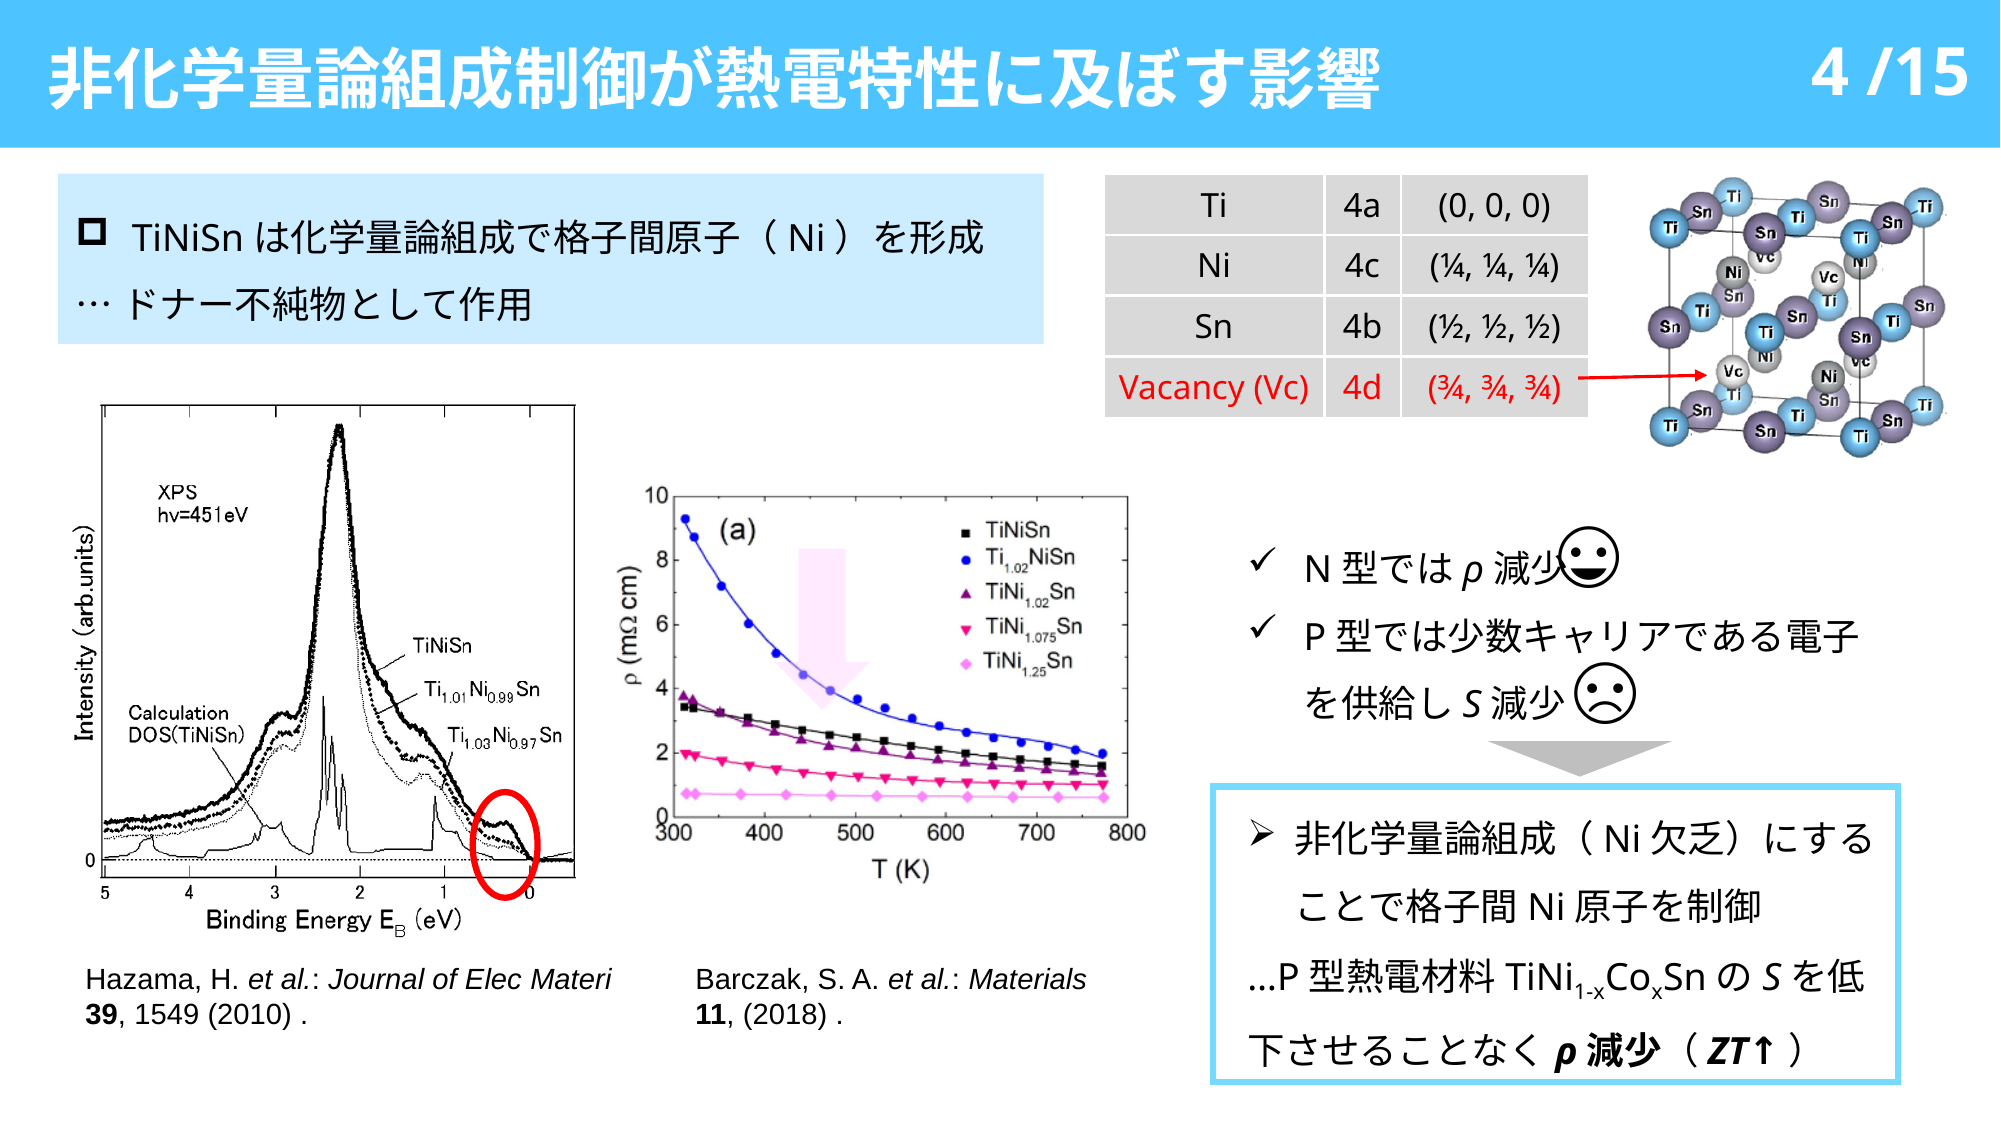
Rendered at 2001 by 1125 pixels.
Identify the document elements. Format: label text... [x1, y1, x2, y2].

table_cell (½, ½, ½) [1402, 297, 1588, 355]
table_cell (¾, ¾, ¾) [1402, 358, 1588, 417]
picture [1636, 173, 1963, 470]
picture [52, 393, 1153, 944]
picture [1550, 518, 1627, 596]
table_cell (¼, ¼, ¼) [1402, 236, 1588, 294]
table_header Ti [1105, 175, 1323, 234]
table_cell 4c [1326, 236, 1400, 294]
text_box N型ではρ減少 P型では少数キャリアである電子を供給しS減少 非化学量論組成（Ni欠乏）にすることで格子間Ni原子を制御 …P型熱電材料TiNi1-xCoxSnのSを低下させることなくρ減少（ZT↑） [1229, 1083, 1898, 1090]
table_cell 4b [1326, 297, 1400, 355]
picture [1566, 654, 1644, 732]
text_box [1578, 375, 1708, 379]
slide_number 4 /15 [1724, 0, 2000, 148]
table_cell Ni [1105, 236, 1323, 294]
text_box N型ではρ減少 P型では少数キャリアである電子を供給しS減少 非化学量論組成（Ni欠乏）にすることで格子間Ni原子を制御 …P型熱電材料TiNi1-xCoxSnのSを低下させることなくρ減少（ZT↑） [1229, 504, 1898, 785]
table_header 4a [1326, 175, 1400, 234]
table_header (0, 0, 0) [1402, 175, 1588, 234]
table_cell Sn [1105, 297, 1323, 355]
table_cell 4d [1326, 358, 1400, 417]
text_box Hazama, H. et al.: Journal of Elec Materi 39, 1549 (2010) . [70, 953, 640, 1038]
text_box [1487, 740, 1673, 778]
text_box [1212, 785, 1899, 1083]
text_box TiNiSnは化学量論組成で格子間原子（Ni）を形成 …ドナー不純物として作用 [57, 173, 1044, 344]
text_box Barczak, S. A. et al.: Materials 11, (2018) . [680, 953, 1124, 1038]
table_cell Vacancy (Vc) [1105, 358, 1323, 417]
list 非化学量論組成制御が熱電特性に及ぼす影響 [0, 0, 1724, 148]
